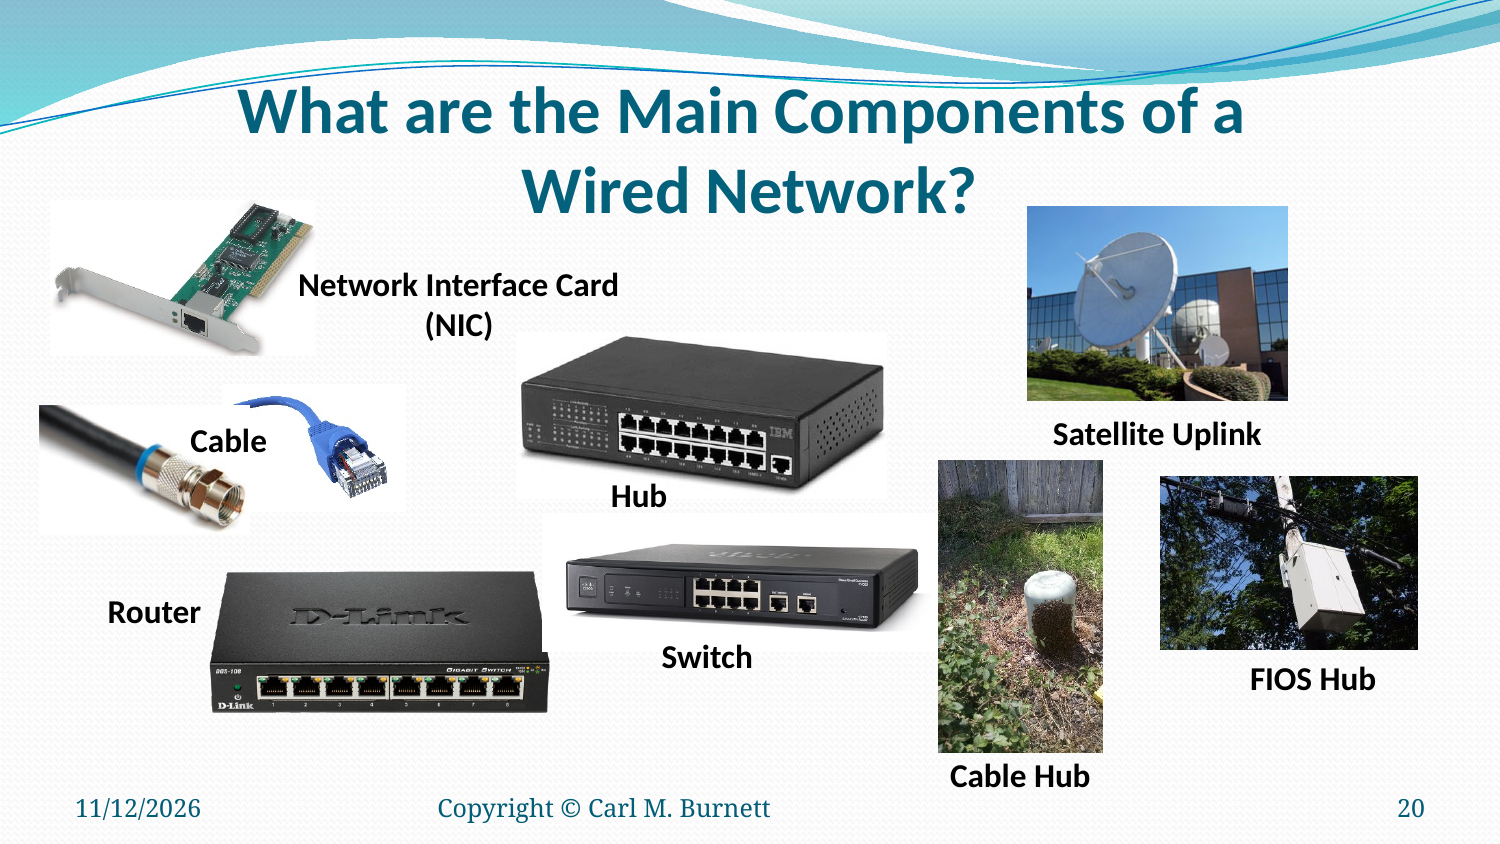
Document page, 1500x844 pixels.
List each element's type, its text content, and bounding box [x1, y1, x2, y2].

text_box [1160, 476, 1418, 706]
title What are the Main Components of a Wired Network? [68, 86, 1432, 228]
footer Copyright © Carl M. Burnett [437, 782, 988, 827]
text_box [91, 530, 579, 754]
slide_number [75, 782, 425, 827]
slide_number 20 [1299, 782, 1425, 827]
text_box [1027, 206, 1288, 462]
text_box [38, 384, 406, 534]
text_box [933, 460, 1108, 803]
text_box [49, 200, 638, 356]
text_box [516, 331, 888, 523]
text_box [541, 512, 927, 684]
